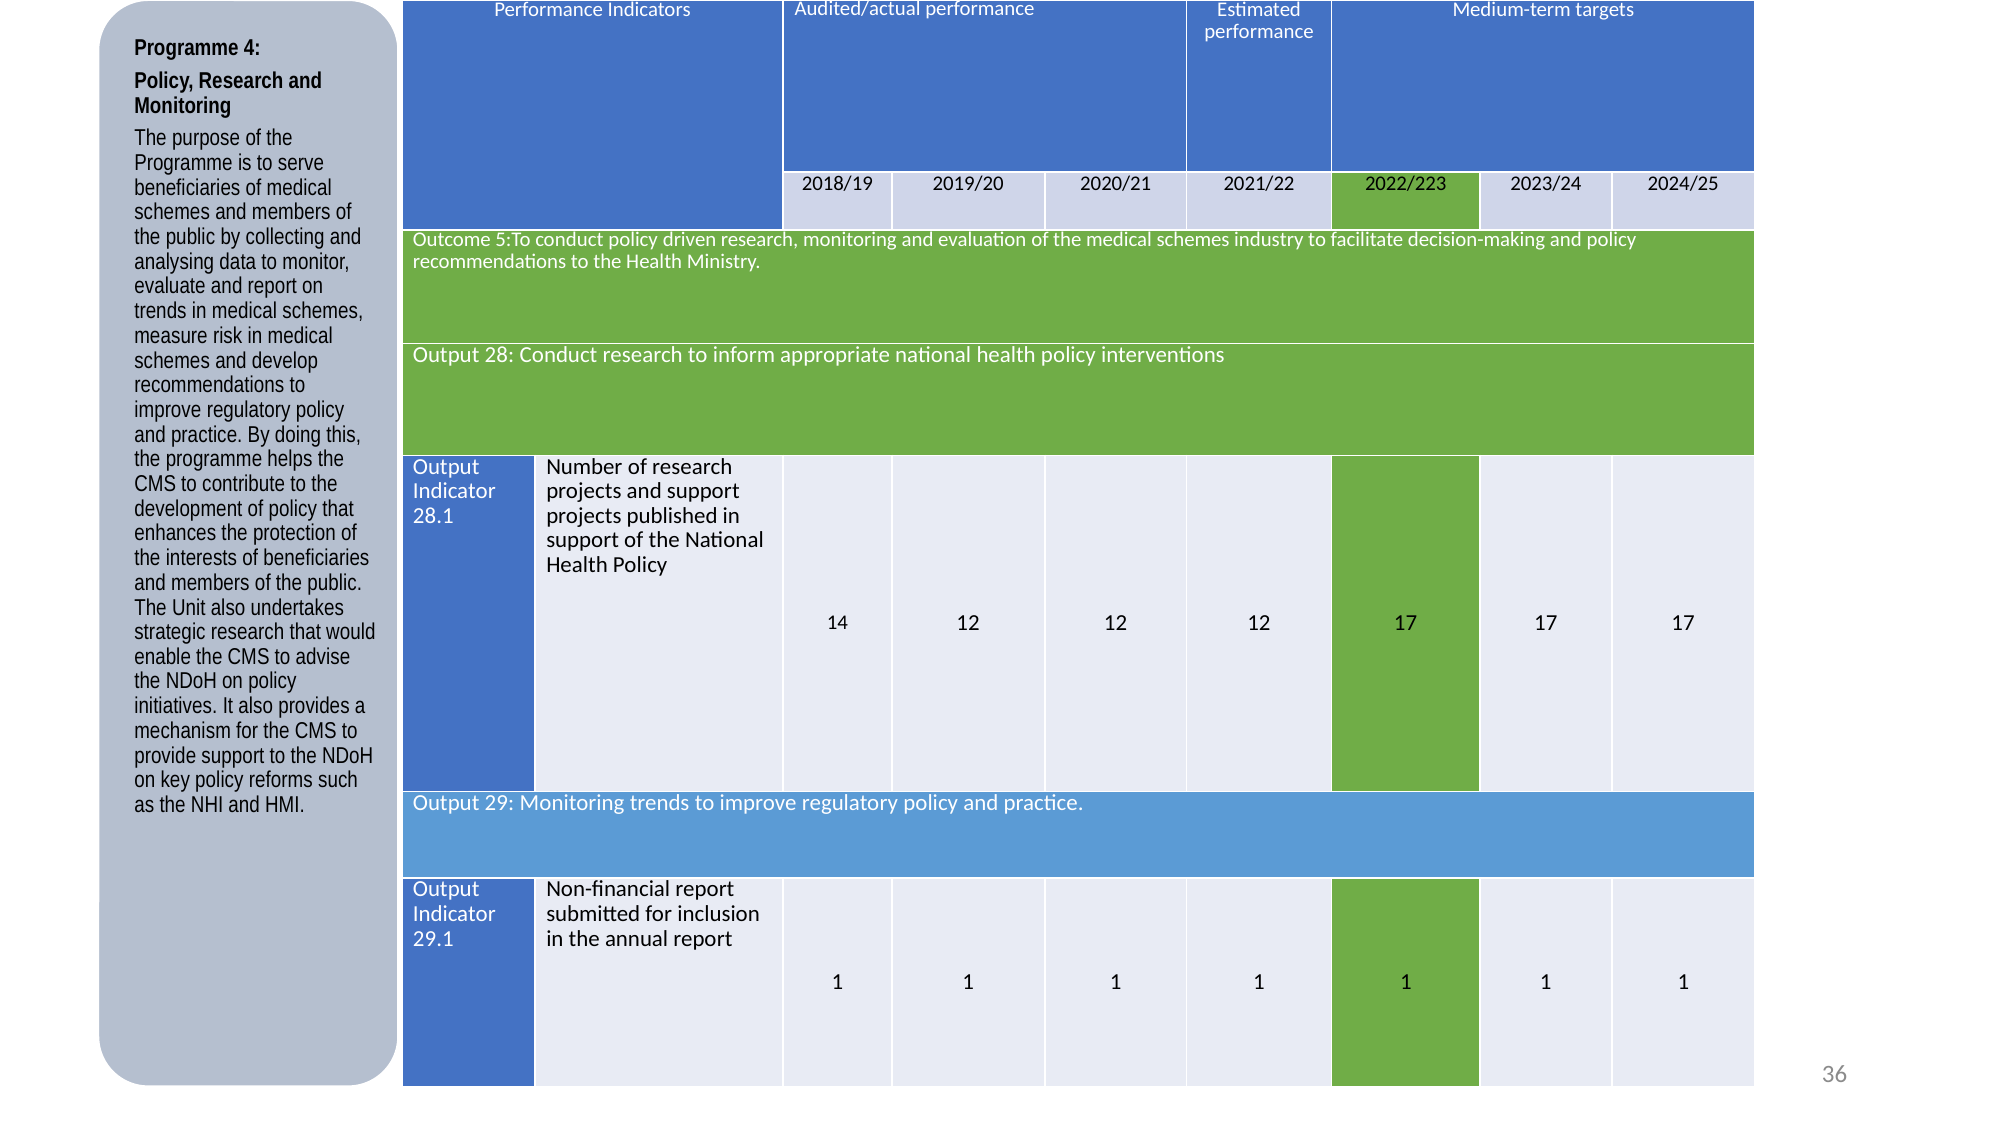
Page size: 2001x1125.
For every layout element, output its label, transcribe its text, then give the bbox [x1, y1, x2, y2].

table_cell 17 [1332, 456, 1479, 791]
table_header Estimated performance [1187, 1, 1331, 171]
table_cell 1 [1332, 879, 1479, 1086]
table_cell 1 [1613, 879, 1754, 1086]
table_cell 1 [1046, 879, 1186, 1086]
table_cell 2023/24 [1481, 173, 1611, 229]
table_cell 1 [784, 879, 891, 1086]
table_cell 2018/19 [784, 173, 891, 229]
table_cell 17 [1481, 456, 1611, 791]
table_cell Output Indicator 29.1 [403, 879, 534, 1086]
table_header Audited/actual performance [784, 1, 1186, 171]
table_header Medium-term targets [1332, 1, 1754, 171]
table_cell 1 [893, 879, 1044, 1086]
table_cell 2022/223 [1332, 173, 1479, 229]
table_cell 17 [1613, 456, 1754, 791]
table_cell Output 28: Conduct research to inform appropriate national health policy interventions [403, 344, 1754, 455]
table_cell Output 29: Monitoring trends to improve regulatory policy and practice. [403, 792, 1754, 877]
table_cell 2020/21 [1046, 173, 1186, 229]
table_cell 1 [1481, 879, 1611, 1086]
table_cell 2019/20 [893, 173, 1044, 229]
table_cell Outcome 5:To conduct policy driven research, monitoring and evaluation of the medical schemes industry to facilitate decision-making and policy recommendations to the Health Ministry. [403, 231, 1754, 343]
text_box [98, 0, 399, 1088]
table_header Performance Indicators [403, 1, 782, 229]
table_cell Number of research projects and support projects published in support of the National Health Policy [536, 456, 782, 791]
slide_number 36 [1412, 1042, 1863, 1103]
table_cell 1 [1187, 879, 1331, 1086]
table_cell 14 [784, 456, 891, 791]
table_cell 2024/25 [1613, 173, 1754, 229]
table_cell 12 [893, 456, 1044, 791]
table_cell Output Indicator 28.1 [403, 456, 534, 791]
table_cell 12 [1187, 456, 1331, 791]
table_cell Non-financial report submitted for inclusion in the annual report [536, 879, 782, 1086]
table_cell 2021/22 [1187, 173, 1331, 229]
table_cell 12 [1046, 456, 1186, 791]
